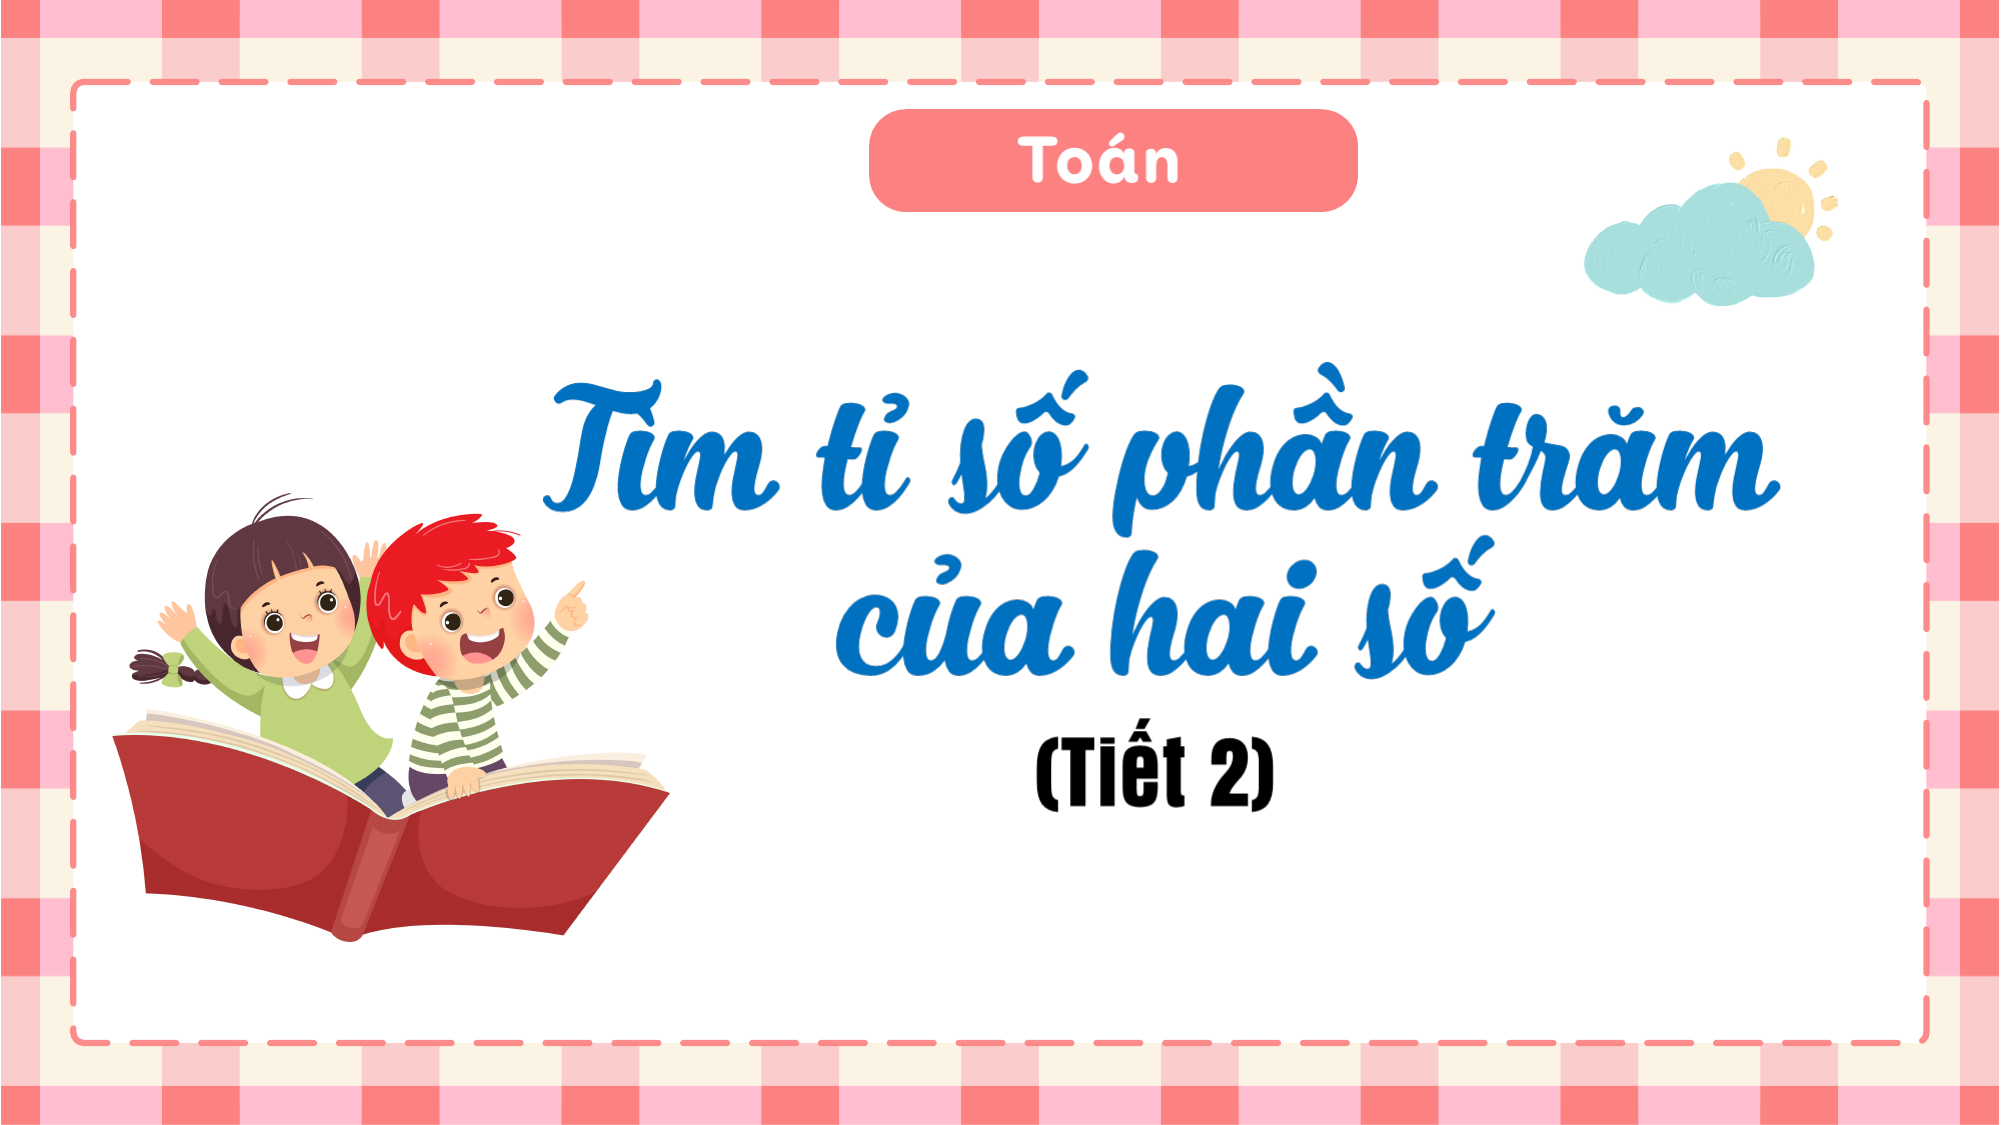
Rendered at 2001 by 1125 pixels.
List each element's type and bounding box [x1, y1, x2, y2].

picture [0, 0, 2000, 1125]
text_box [1583, 136, 1839, 308]
text_box [112, 493, 670, 942]
